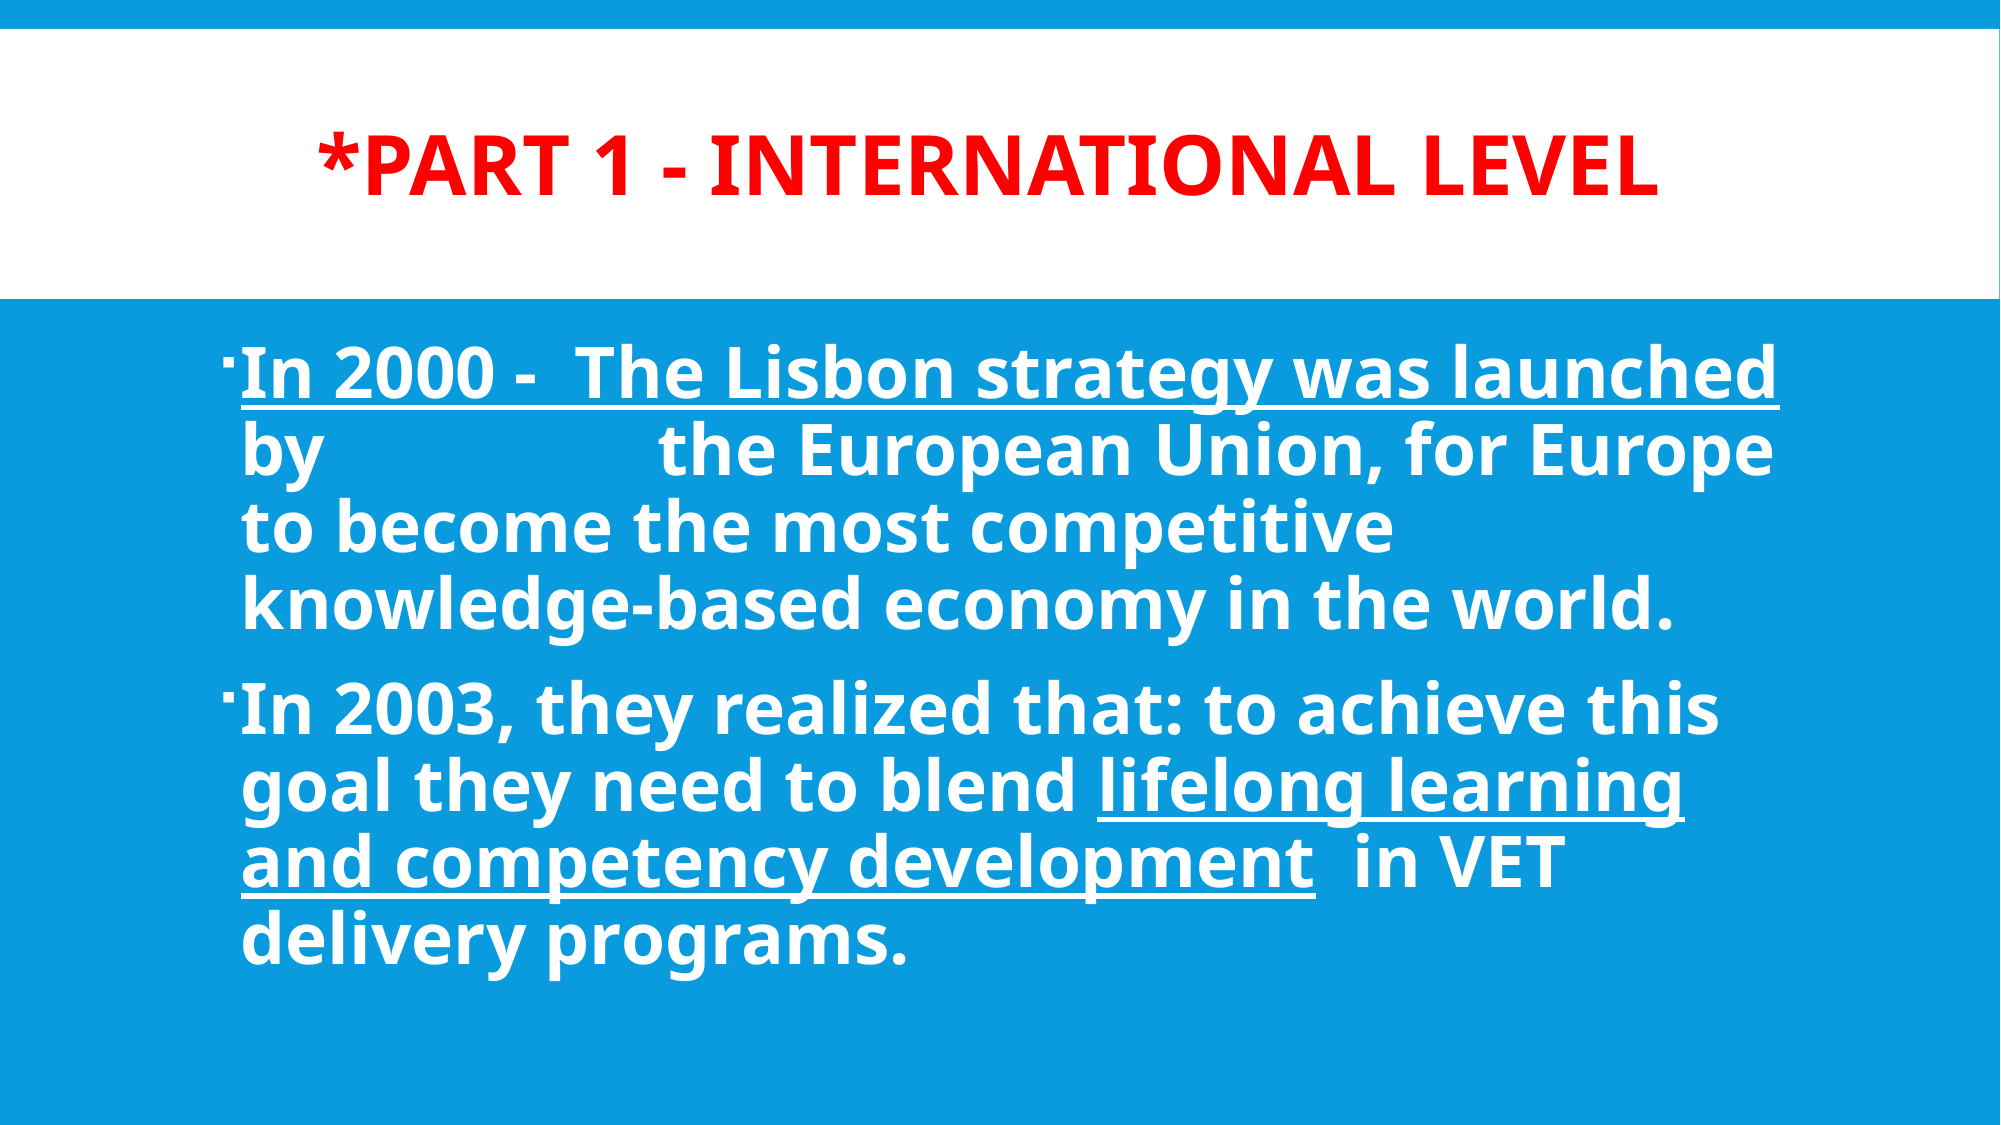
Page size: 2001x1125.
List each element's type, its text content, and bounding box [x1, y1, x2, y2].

title *Part 1 - International level [197, 46, 1803, 295]
list In 2000 - The Lisbon strategy was launched by the European Union, for Europe to become the most competitive knowledge-based economy in the world. In 2003, they realized that: to achieve this goal they need to blend lifelong learning and competency development in VET delivery programs. [197, 329, 1803, 1020]
